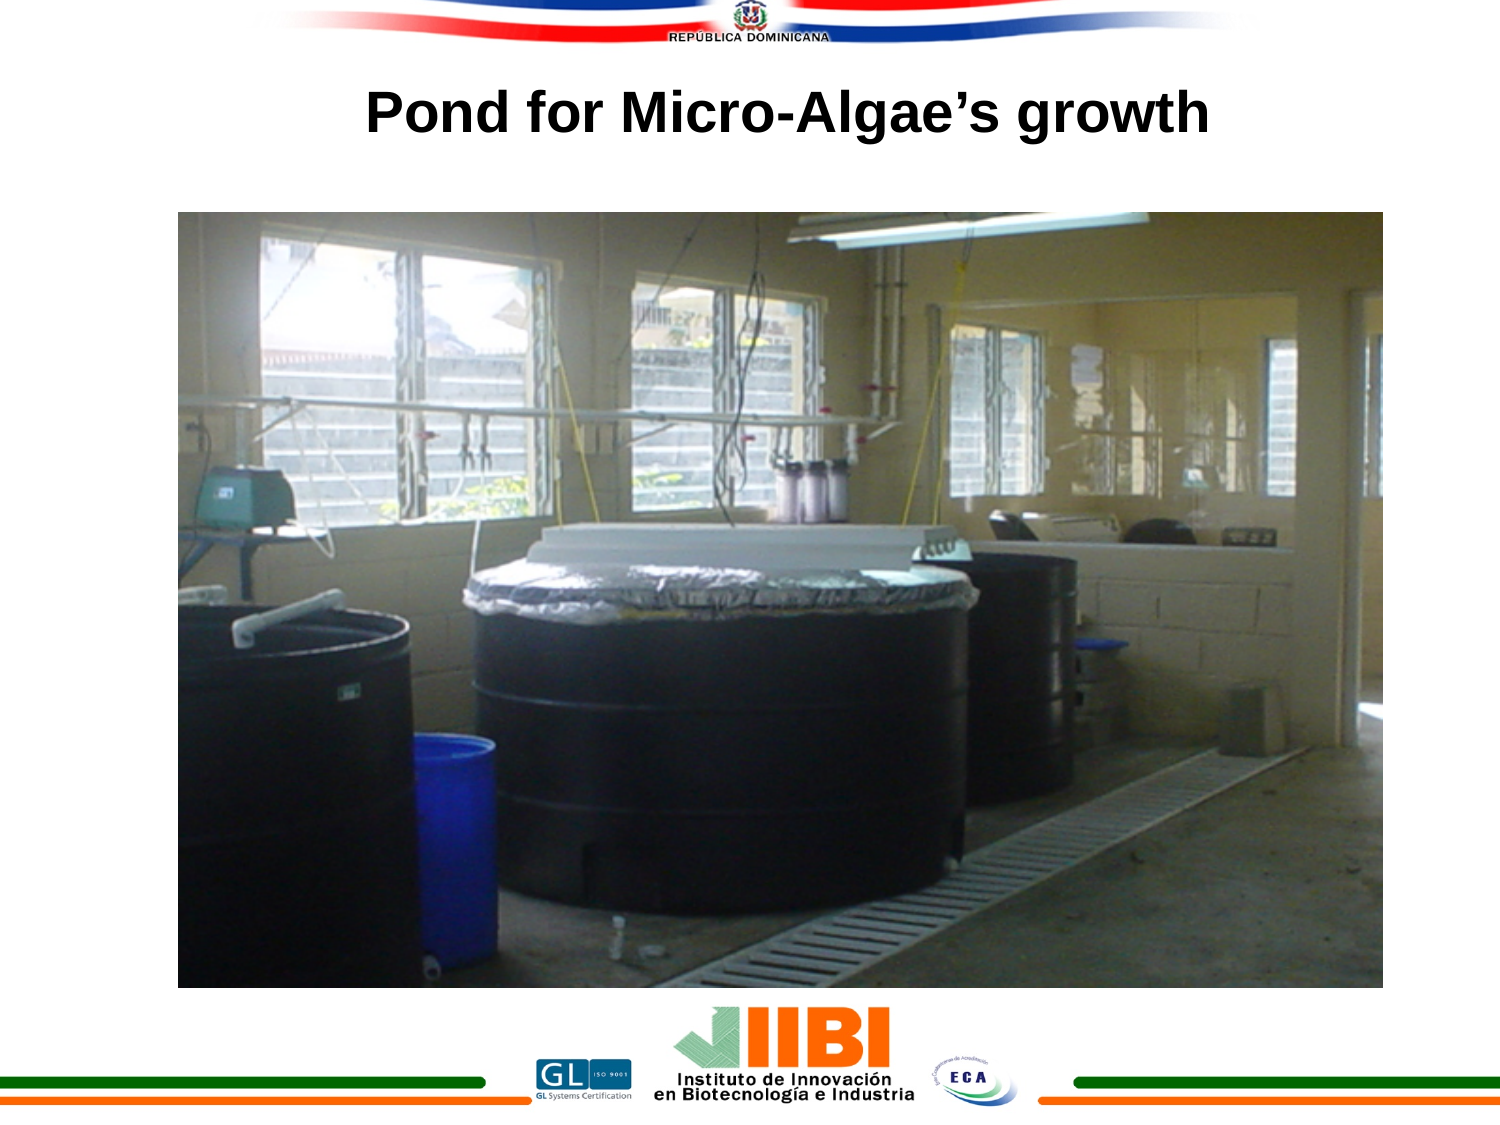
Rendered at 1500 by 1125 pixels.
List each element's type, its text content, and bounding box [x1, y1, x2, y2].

picture [0, 0, 1500, 1125]
text_box Pond for Micro-Algae’s growth [194, 66, 1383, 152]
